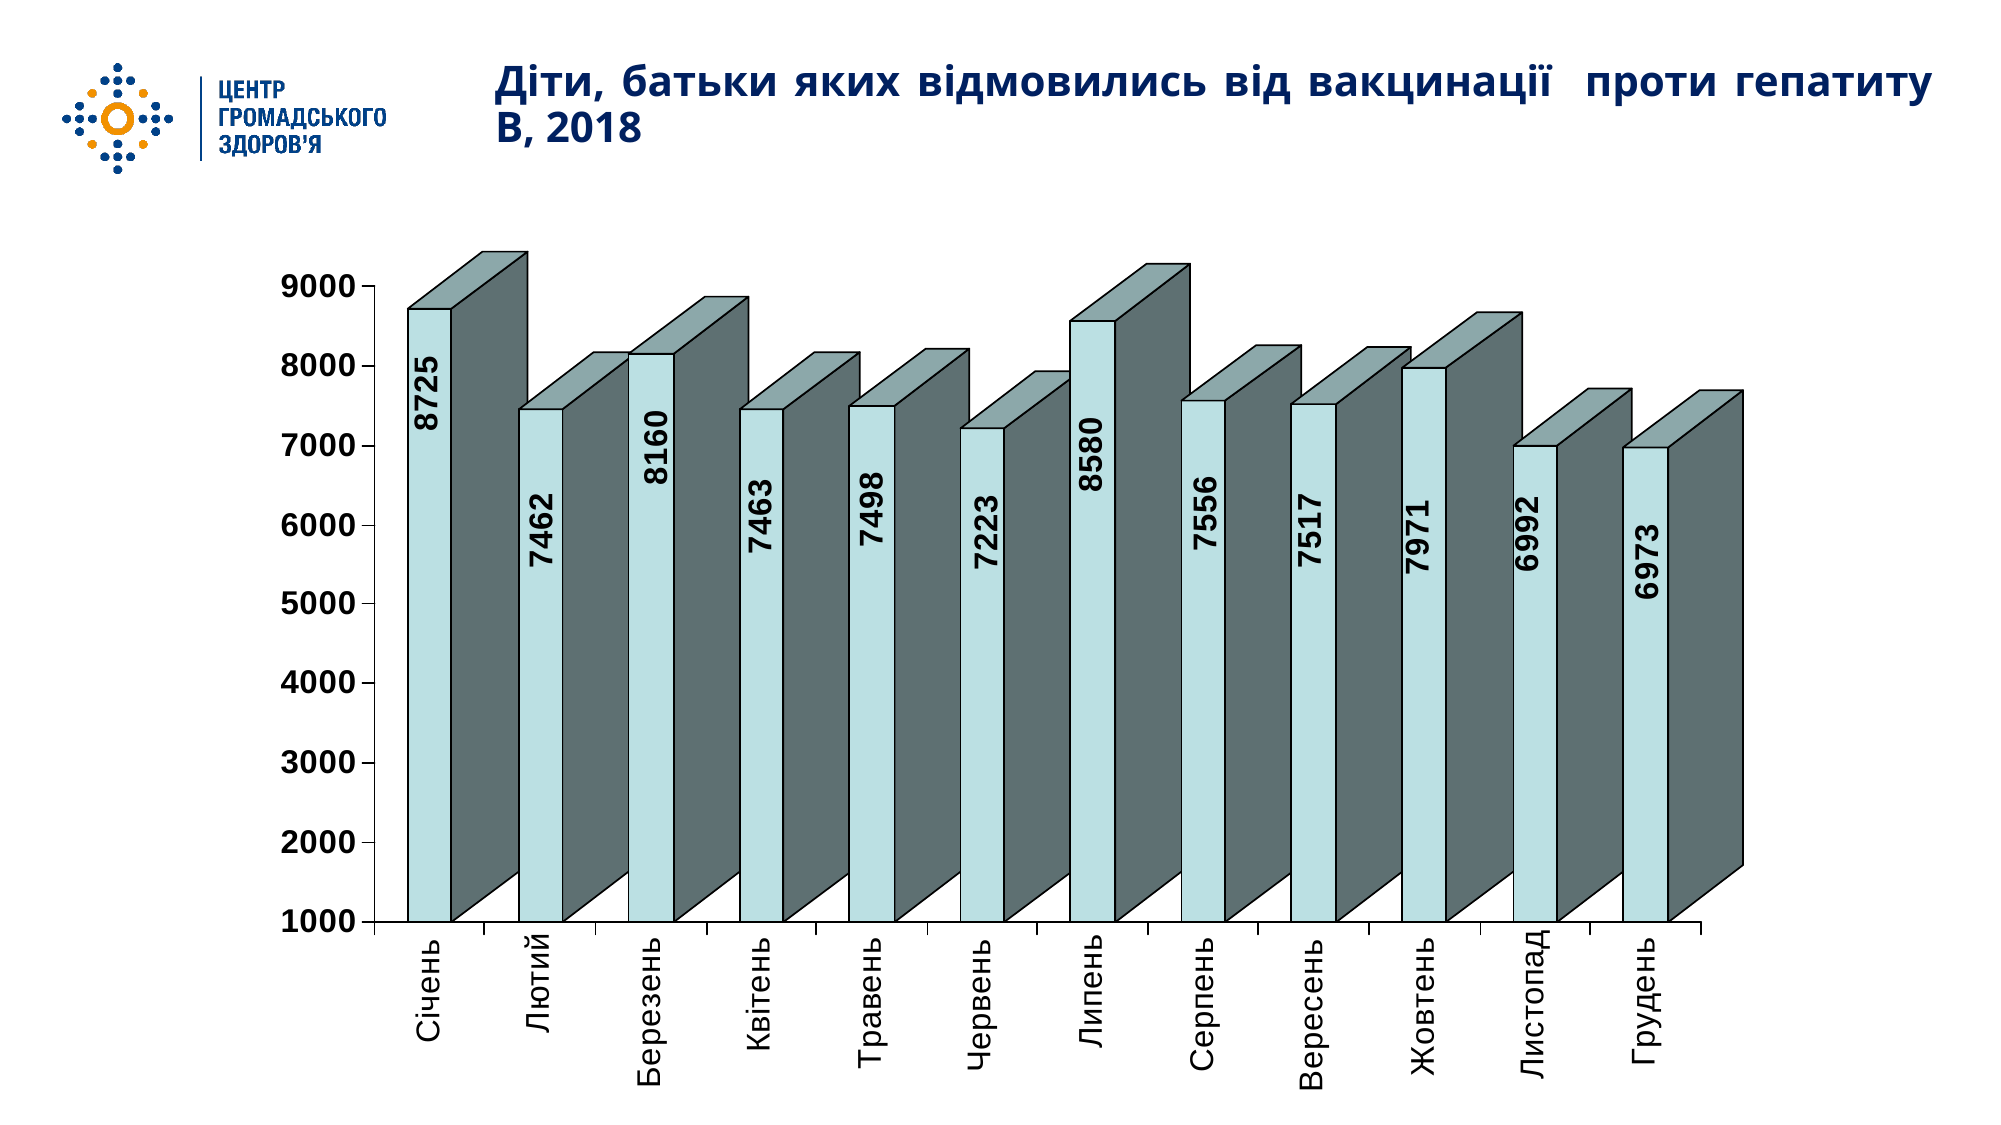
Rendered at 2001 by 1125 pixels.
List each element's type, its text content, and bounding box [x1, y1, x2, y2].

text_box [87, 203, 1964, 1125]
picture [62, 63, 386, 174]
list Діти, батьки яких відмовились від вакцинації проти гепатиту В, 2018 [480, 53, 1948, 160]
